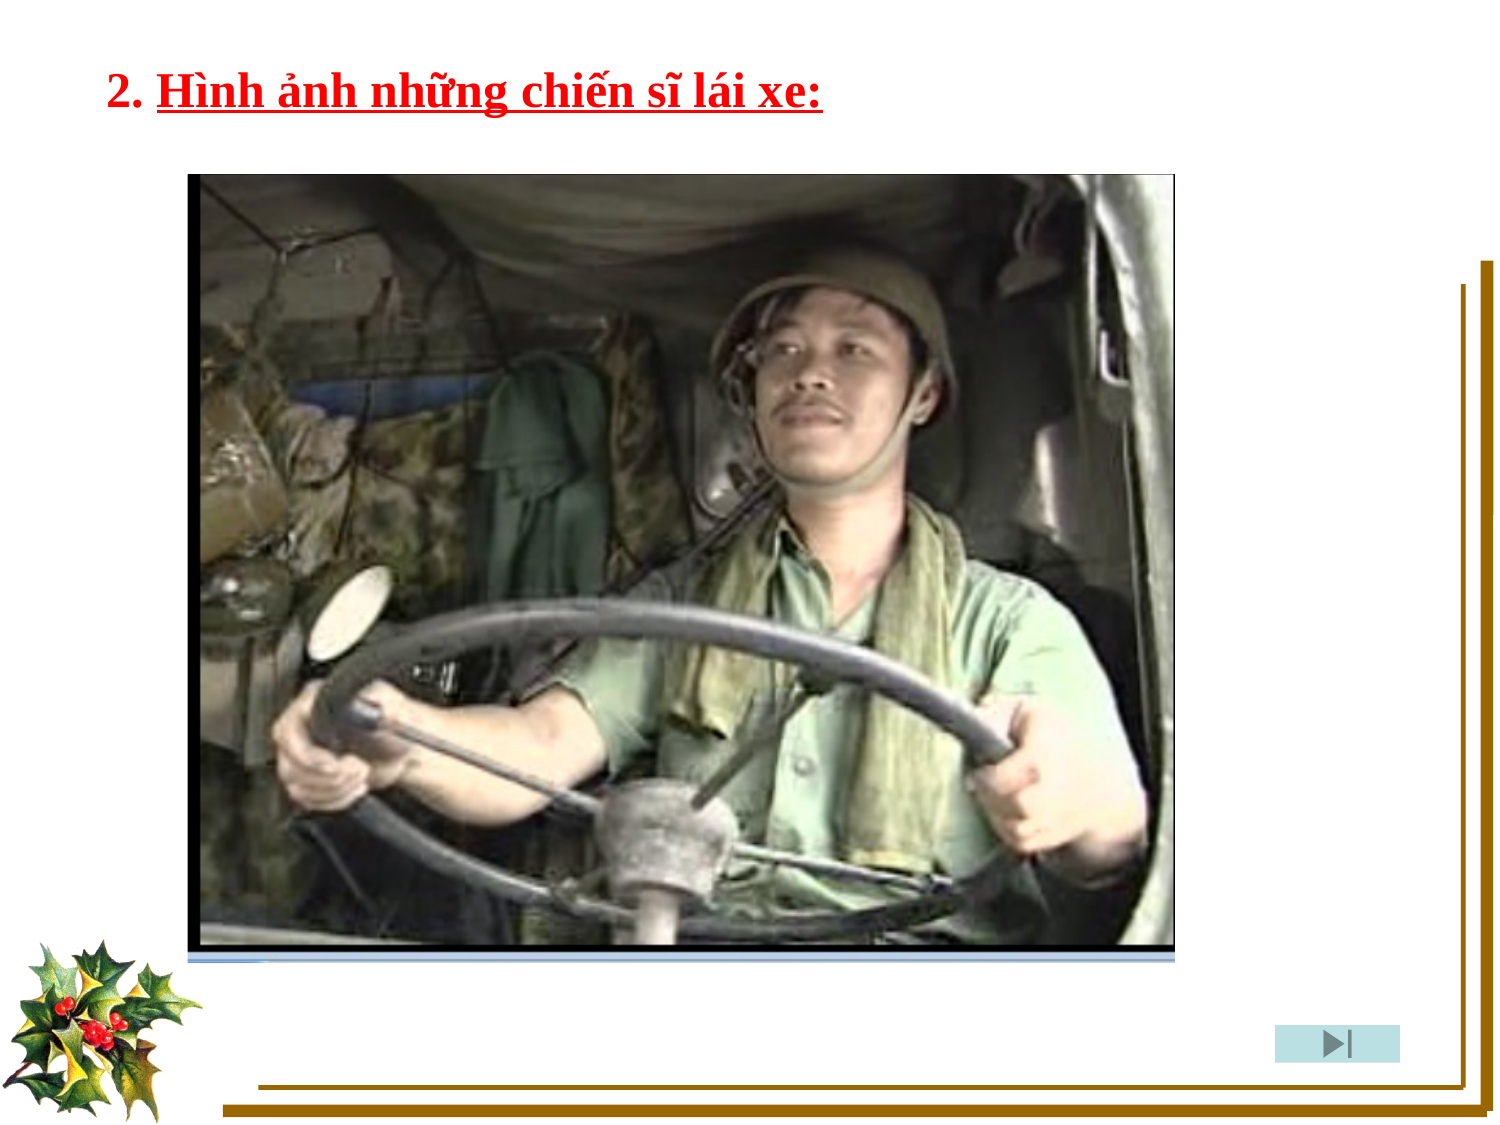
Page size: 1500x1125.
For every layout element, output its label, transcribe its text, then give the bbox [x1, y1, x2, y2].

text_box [222, 260, 1488, 1112]
picture [0, 174, 1176, 1125]
text_box 2. Hình ảnh những chiến sĩ lái xe: [49, 49, 1163, 159]
